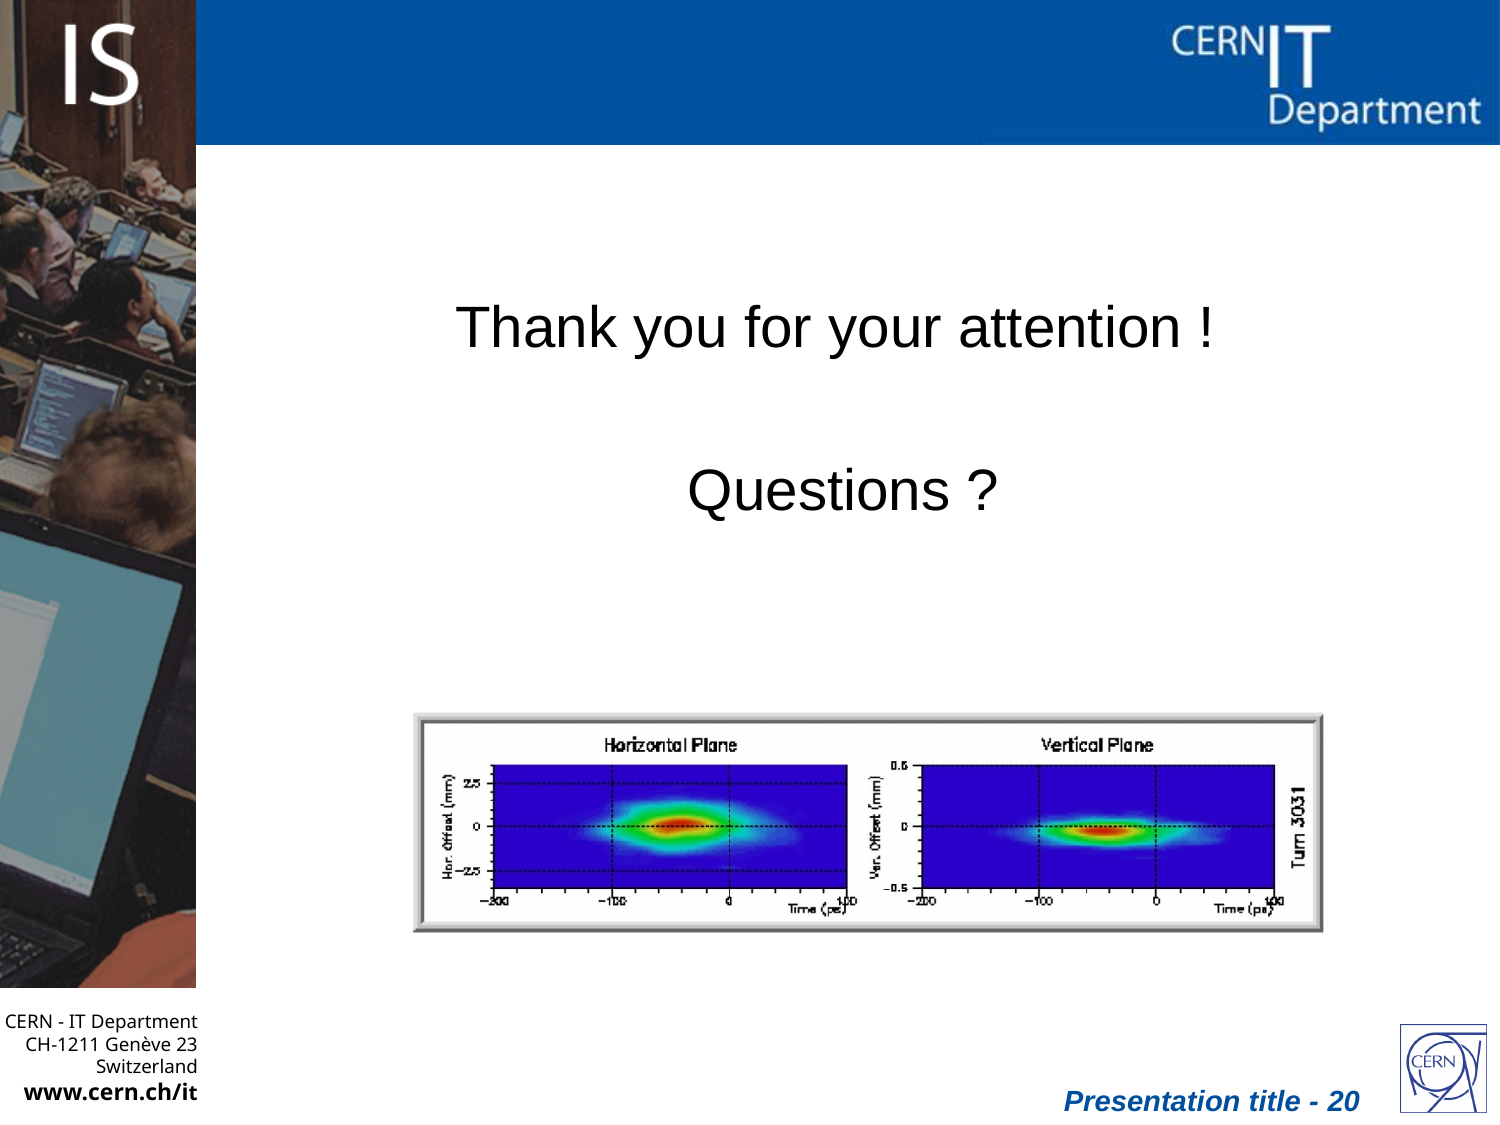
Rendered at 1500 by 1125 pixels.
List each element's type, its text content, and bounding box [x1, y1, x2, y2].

picture [1400, 1024, 1487, 1113]
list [412, 712, 1324, 934]
picture [0, 0, 1500, 988]
footer Presentation title - 20 [312, 1074, 1376, 1125]
text_box Thank you for your attention ! Questions ? [225, 200, 1463, 988]
